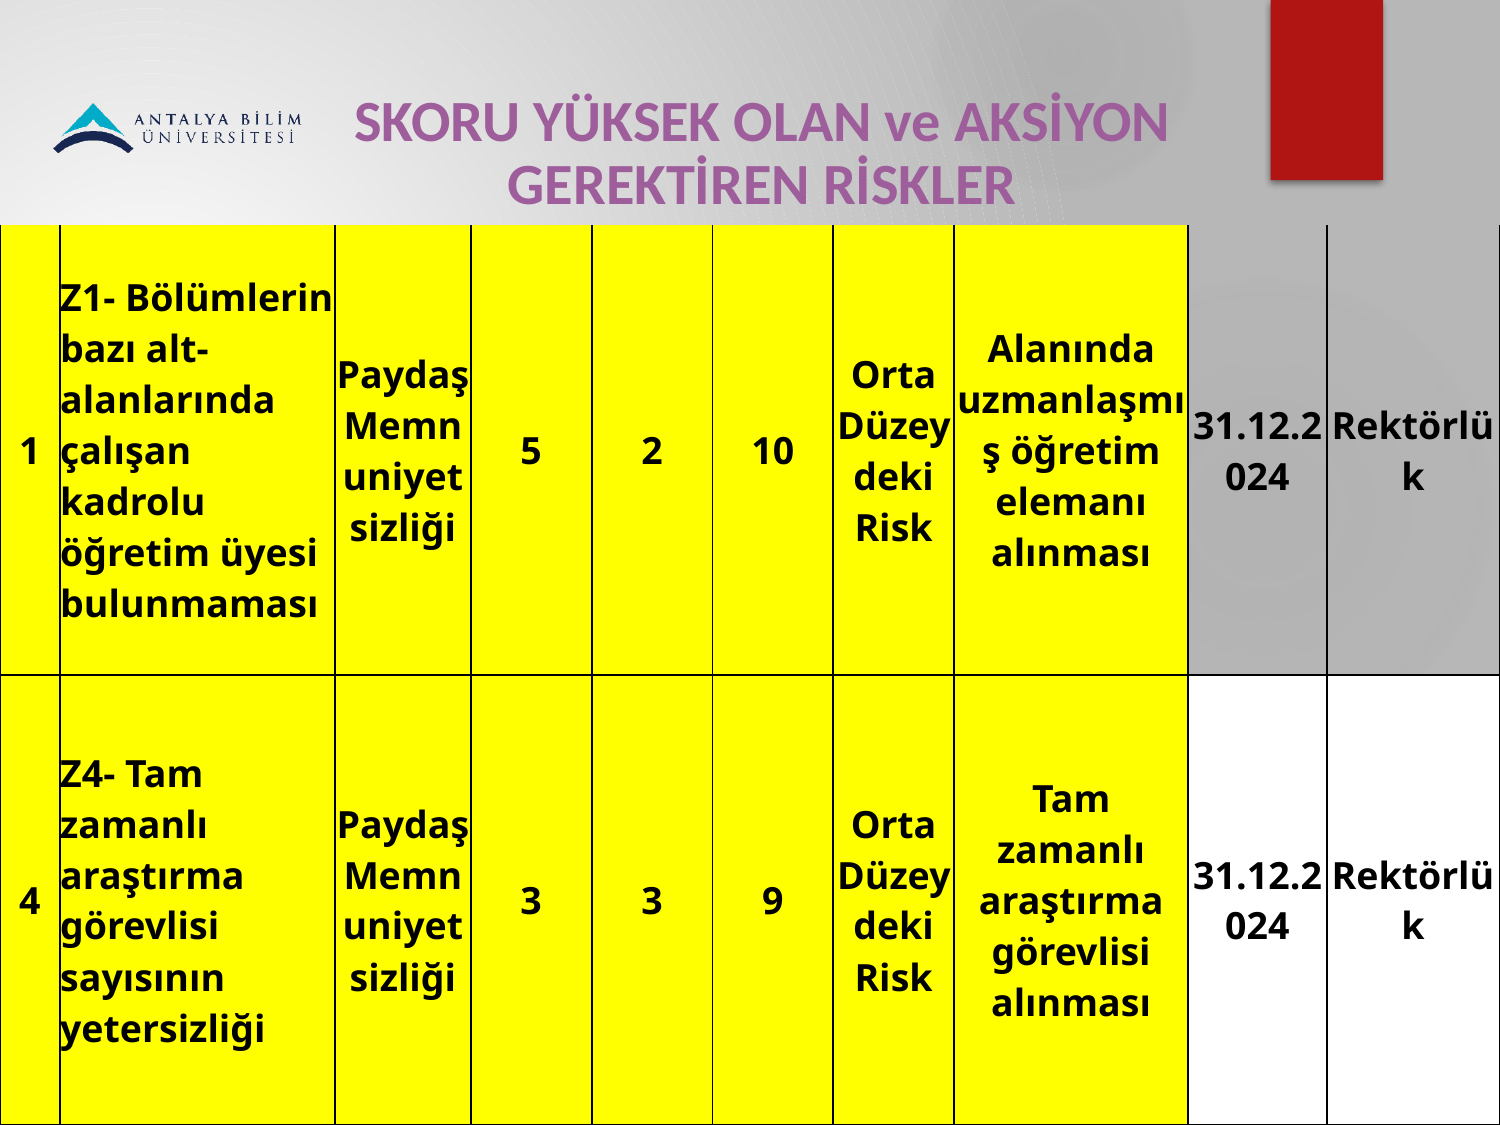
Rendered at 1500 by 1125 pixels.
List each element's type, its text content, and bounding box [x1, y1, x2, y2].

table_cell 3 [472, 676, 591, 1124]
table_cell Z4- Tam zamanlı araştırma görevlisi sayısının yetersizliği [61, 676, 334, 1124]
table_header 1 [1, 225, 59, 674]
table_cell Tam zamanlı araştırma görevlisi alınması [955, 676, 1187, 1124]
table_header Orta Düzeydeki Risk [834, 225, 953, 674]
table_header Paydaş Memnuniyetsizliği [336, 225, 470, 674]
table_cell 9 [713, 676, 832, 1124]
table_header 31.12.2024 [1189, 225, 1326, 674]
table_header Rektörlük [1328, 225, 1499, 674]
table_header 5 [472, 225, 591, 674]
text_box SKORU YÜKSEK OLAN ve AKSİYON GEREKTİREN RİSKLER [330, 86, 1195, 225]
table_header Z1- Bölümlerin bazı alt-alanlarında çalışan kadrolu öğretim üyesi bulunmaması [61, 225, 334, 674]
table_cell Orta Düzeydeki Risk [834, 676, 953, 1124]
table_cell 31.12.2024 [1189, 676, 1326, 1124]
table_cell 4 [1, 676, 59, 1124]
table_header 2 [593, 225, 712, 674]
table_cell Paydaş Memnuniyetsizliği [336, 676, 470, 1124]
table_cell Rektörlük [1328, 676, 1499, 1124]
table_header 10 [713, 225, 832, 674]
table_cell 3 [593, 676, 712, 1124]
table_header Alanında uzmanlaşmış öğretim elemanı alınması [955, 225, 1187, 674]
picture [52, 101, 302, 155]
